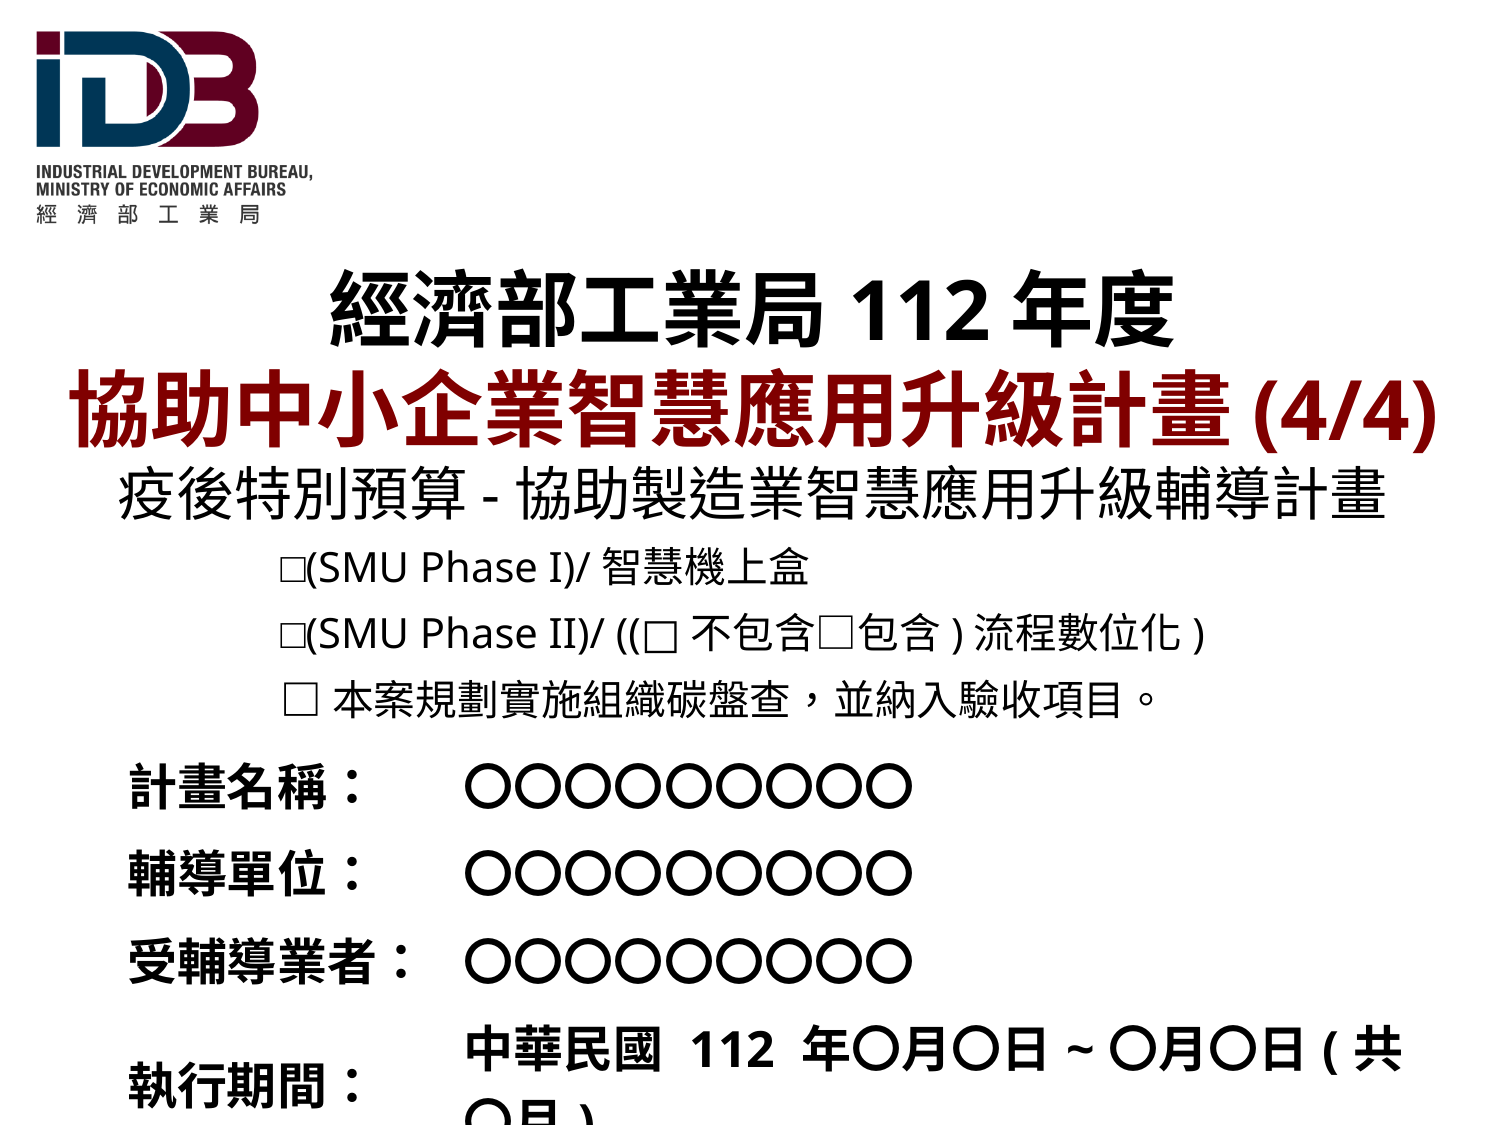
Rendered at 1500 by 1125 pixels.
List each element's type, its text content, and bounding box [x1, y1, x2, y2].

table_cell 執行期間： [113, 1003, 448, 1125]
table_header 〇〇〇〇〇〇〇〇〇 [450, 741, 1458, 824]
picture [0, 0, 373, 268]
table_cell 輔導單位： [113, 830, 448, 914]
table_cell 〇〇〇〇〇〇〇〇〇 [450, 830, 1458, 914]
text_box □(SMU Phase I)/智慧機上盒 □(SMU Phase II)/ ((□不包含□包含)流程數位化) □本案規劃實施組織碳盤查，並納入驗收項目。 [265, 527, 1329, 732]
table_cell 〇〇〇〇〇〇〇〇〇 [450, 916, 1458, 1002]
table_header 計畫名稱： [113, 741, 448, 824]
table_cell 中華民國 112 年〇月〇日~〇月〇日(共〇月) [450, 1003, 1458, 1125]
table_cell 受輔導業者： [113, 916, 448, 1002]
title 經濟部工業局112年度 協助中小企業智慧應用升級計畫(4/4) 疫後特別預算-協助製造業智慧應用升級輔導計畫 [46, 148, 1459, 535]
